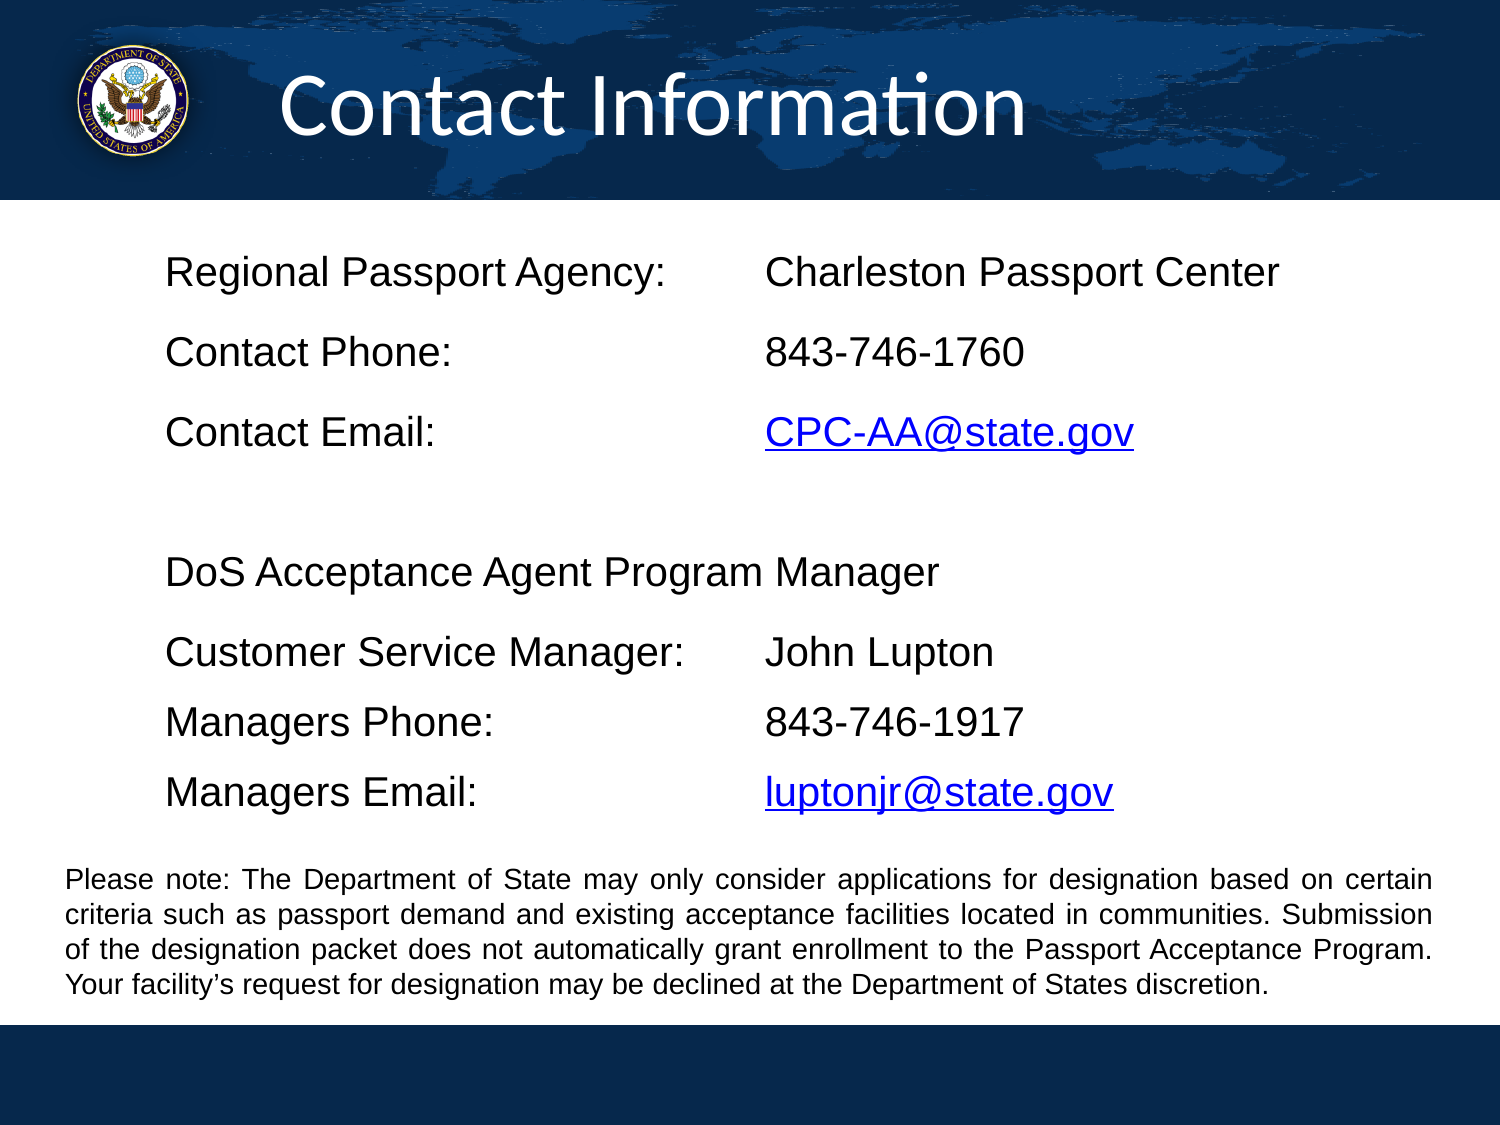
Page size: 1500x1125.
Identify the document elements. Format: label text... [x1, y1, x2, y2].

title Contact Information [265, 4, 1499, 193]
text_box Regional Passport Agency: Charleston Passport Center Contact Phone: 843-746-1760 Contact Email: CPC-AA@state.gov DoS Acceptance Agent Program Manager Customer Service Manager: John Lupton Managers Phone: 843-746-1917 Managers Email: luptonjr@state.gov [150, 237, 1300, 822]
picture [75, 0, 1425, 200]
text_box Please note: The Department of State may only consider applications for designation based on certain criteria such as passport demand and existing acceptance facilities located in communities. Submission of the designation packet does not automatically grant enrollment to the Passport Acceptance Program. Your facility’s request for designation may be declined at the Department of States discretion. [50, 852, 1450, 1008]
